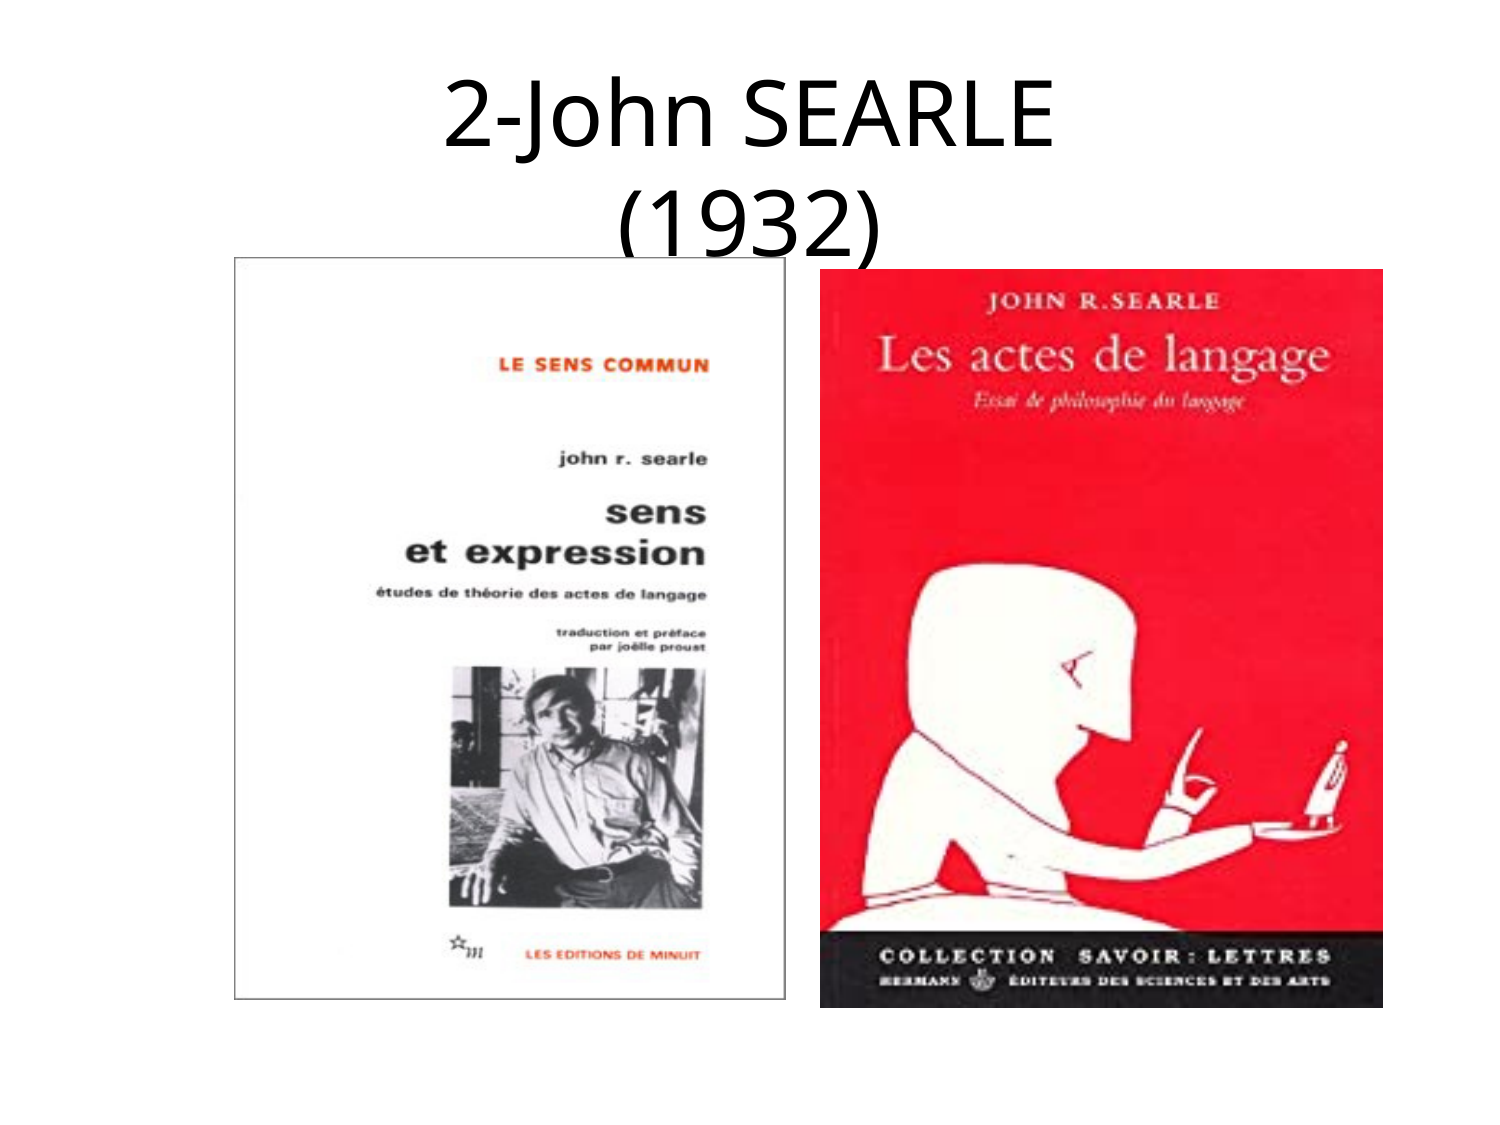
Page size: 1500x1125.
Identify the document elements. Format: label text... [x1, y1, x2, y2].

picture [234, 257, 786, 1001]
picture [820, 269, 1384, 1008]
title 2-John SEARLE (1932) [75, 45, 1425, 1055]
